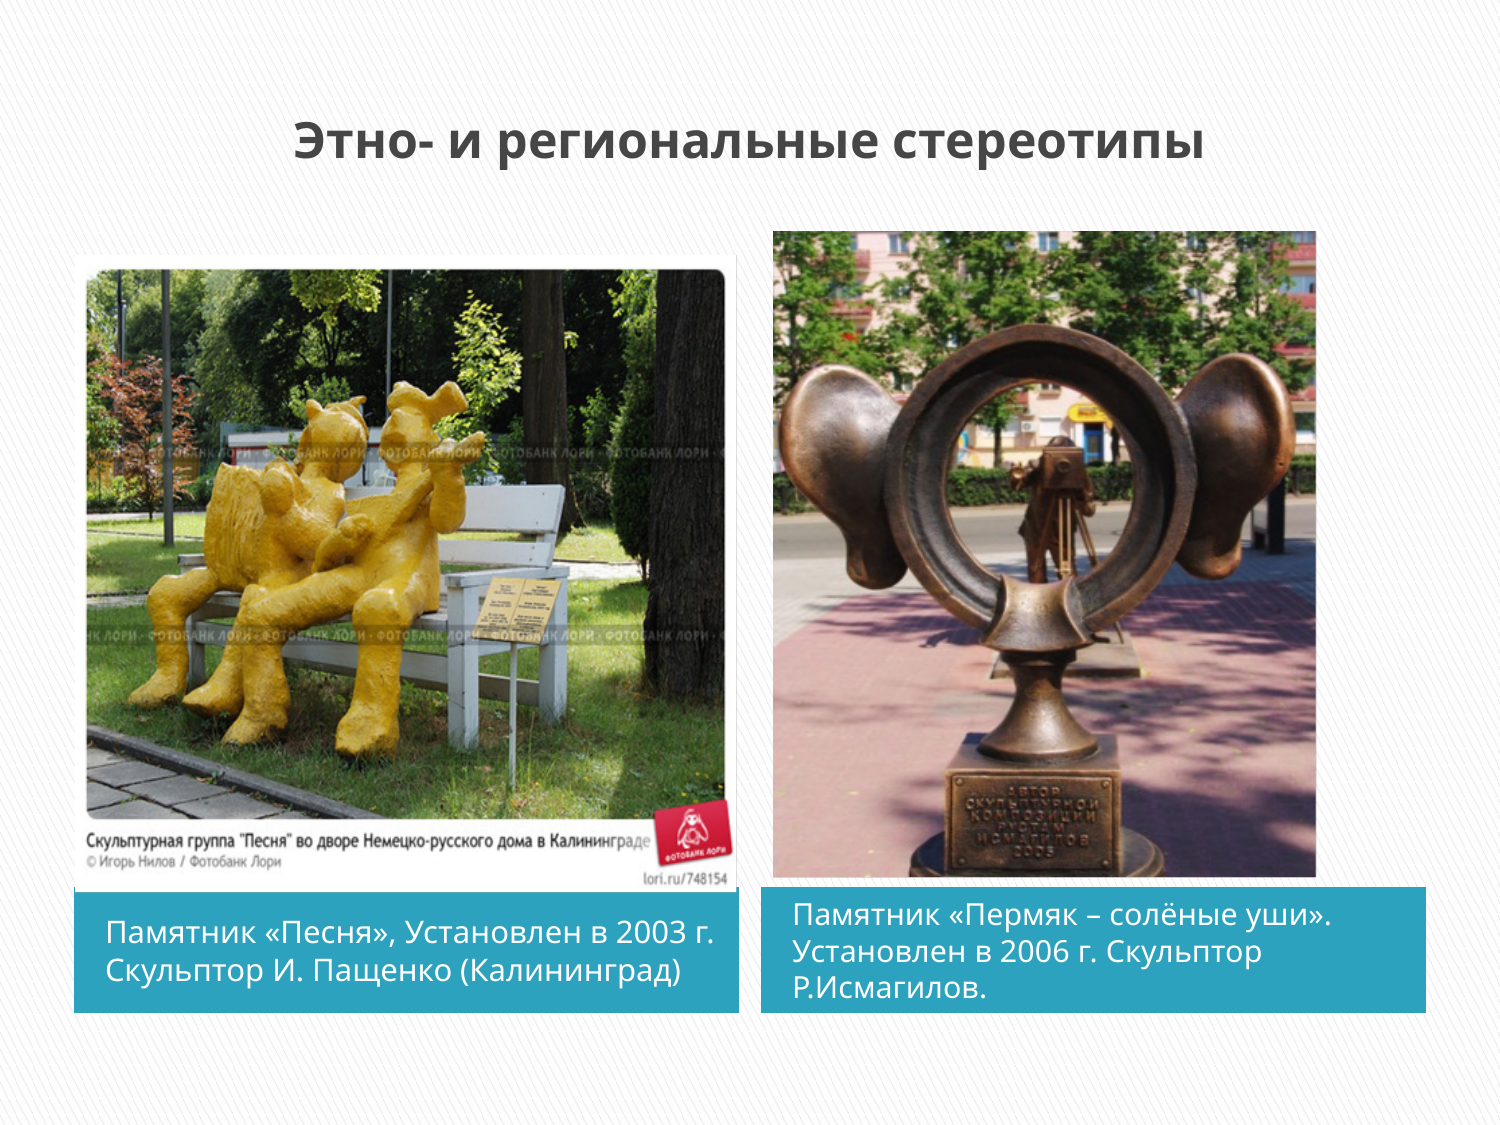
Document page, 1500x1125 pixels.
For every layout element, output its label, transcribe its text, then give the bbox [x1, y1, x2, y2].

title Этно- и региональные стереотипы [75, 44, 1425, 233]
list Памятник «Песня», Установлен в 2003 г. Скульптор И. Пащенко (Калининград) [74, 904, 739, 1013]
list Памятник «Пермяк – солёные уши». Установлен в 2006 г. Скульптор Р.Исмагилов. [761, 887, 1426, 1013]
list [74, 255, 738, 894]
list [773, 231, 1319, 879]
